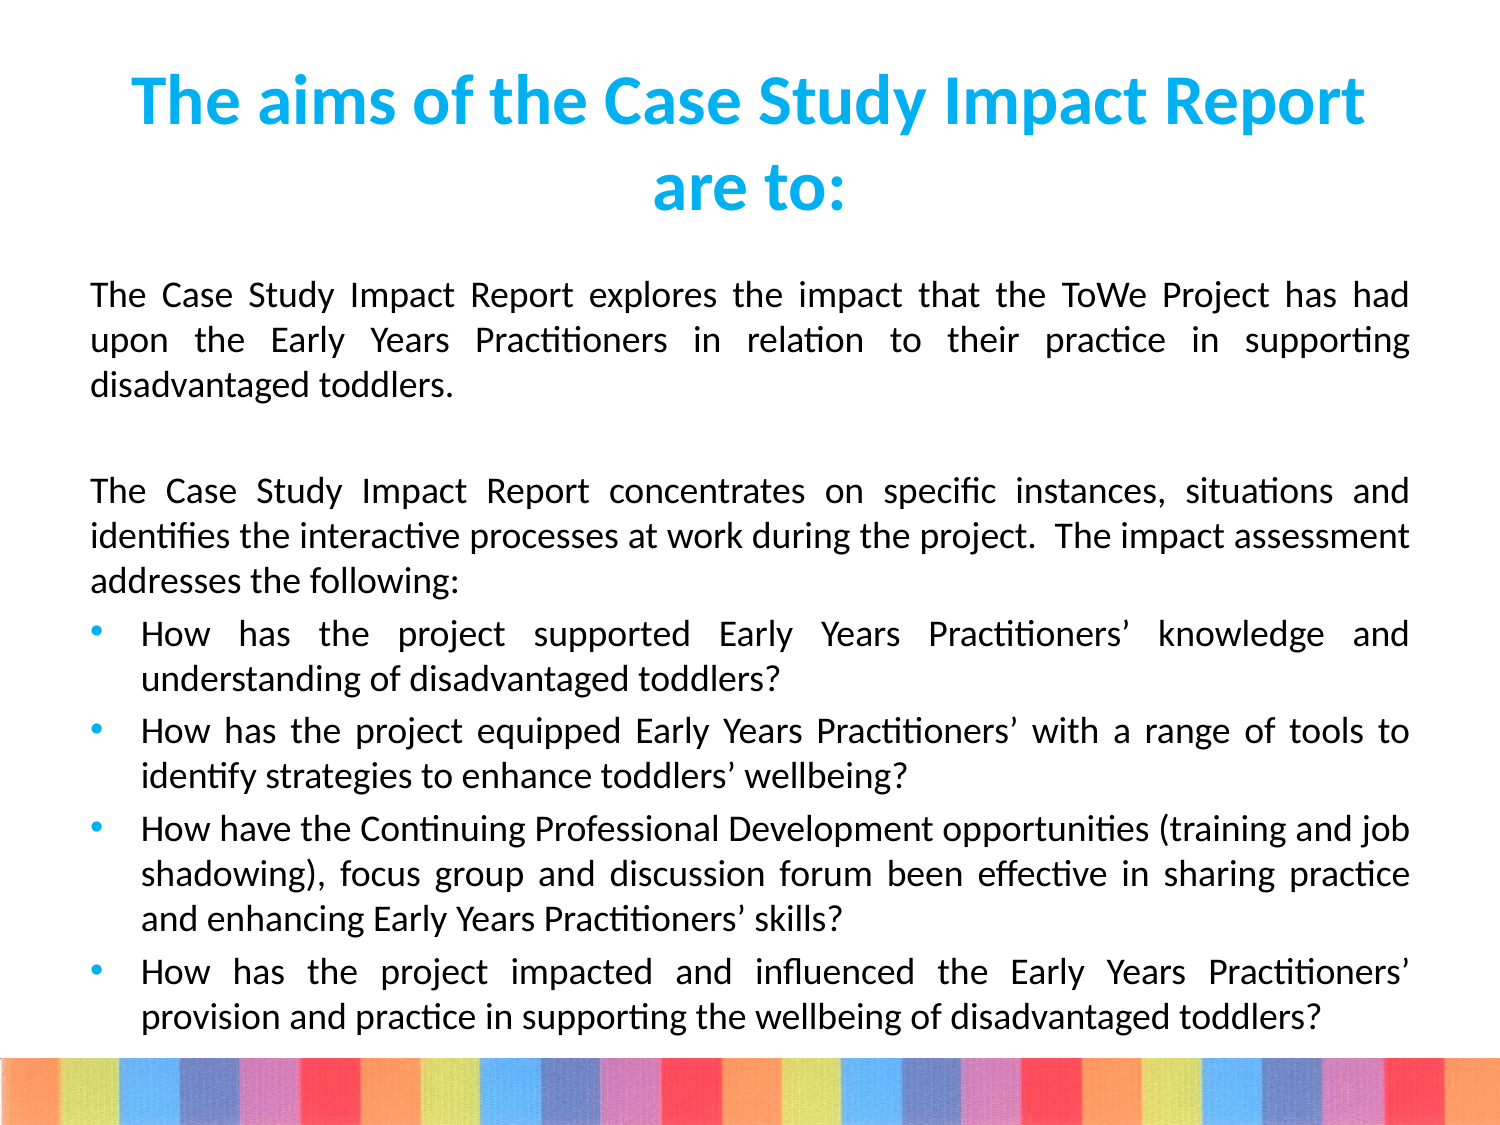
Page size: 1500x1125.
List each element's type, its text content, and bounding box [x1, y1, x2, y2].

title The aims of the Case Study Impact Report are to: [75, 45, 1425, 233]
picture [0, 1058, 1500, 1125]
list The Case Study Impact Report explores the impact that the ToWe Project has had upon the Early Years Practitioners in relation to their practice in supporting disadvantaged toddlers. The Case Study Impact Report concentrates on specific instances, situations and identifies the interactive processes at work during the project. The impact assessment addresses the following: How has the project supported Early Years Practitioners’ knowledge and understanding of disadvantaged toddlers? How has the project equipped Early Years Practitioners’ with a range of tools to identify strategies to enhance toddlers’ wellbeing? How have the Continuing Professional Development opportunities (training and job shadowing), focus group and discussion forum been effective in sharing practice and enhancing Early Years Practitioners’ skills? How has the project impacted and influenced the Early Years Practitioners’ provision and practice in supporting the wellbeing of disadvantaged toddlers? [75, 262, 1425, 1056]
